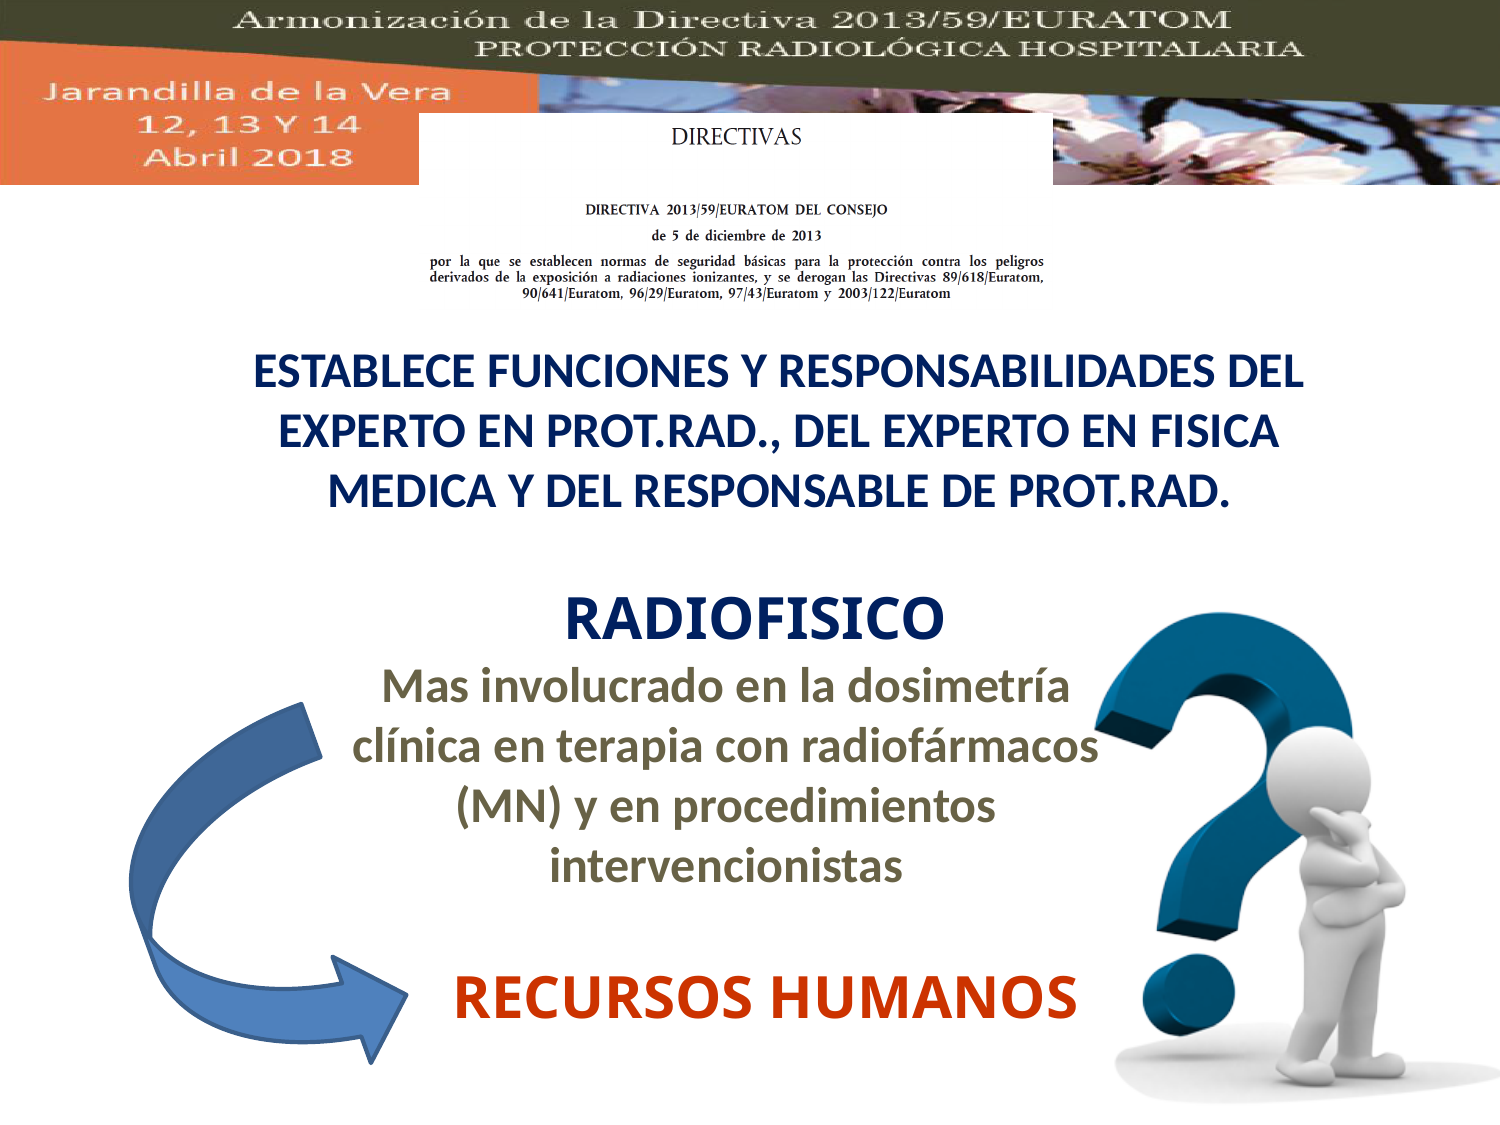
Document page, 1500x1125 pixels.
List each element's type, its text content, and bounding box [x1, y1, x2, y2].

text_box RECURSOS HUMANOS [438, 952, 1065, 1038]
picture [0, 0, 1500, 311]
text_box ESTABLECE FUNCIONES Y RESPONSABILIDADES DEL EXPERTO EN PROT.RAD., DEL EXPERTO EN FISICA MEDICA Y DEL RESPONSABLE DE PROT.RAD. [218, 330, 1341, 525]
picture [1070, 587, 1500, 1121]
text_box [128, 701, 409, 1066]
text_box RADIOFISICO [549, 574, 963, 659]
text_box Mas involucrado en la dosimetría clínica en terapia con radiofármacos (MN) y en procedimientos intervencionistas [312, 645, 1065, 900]
